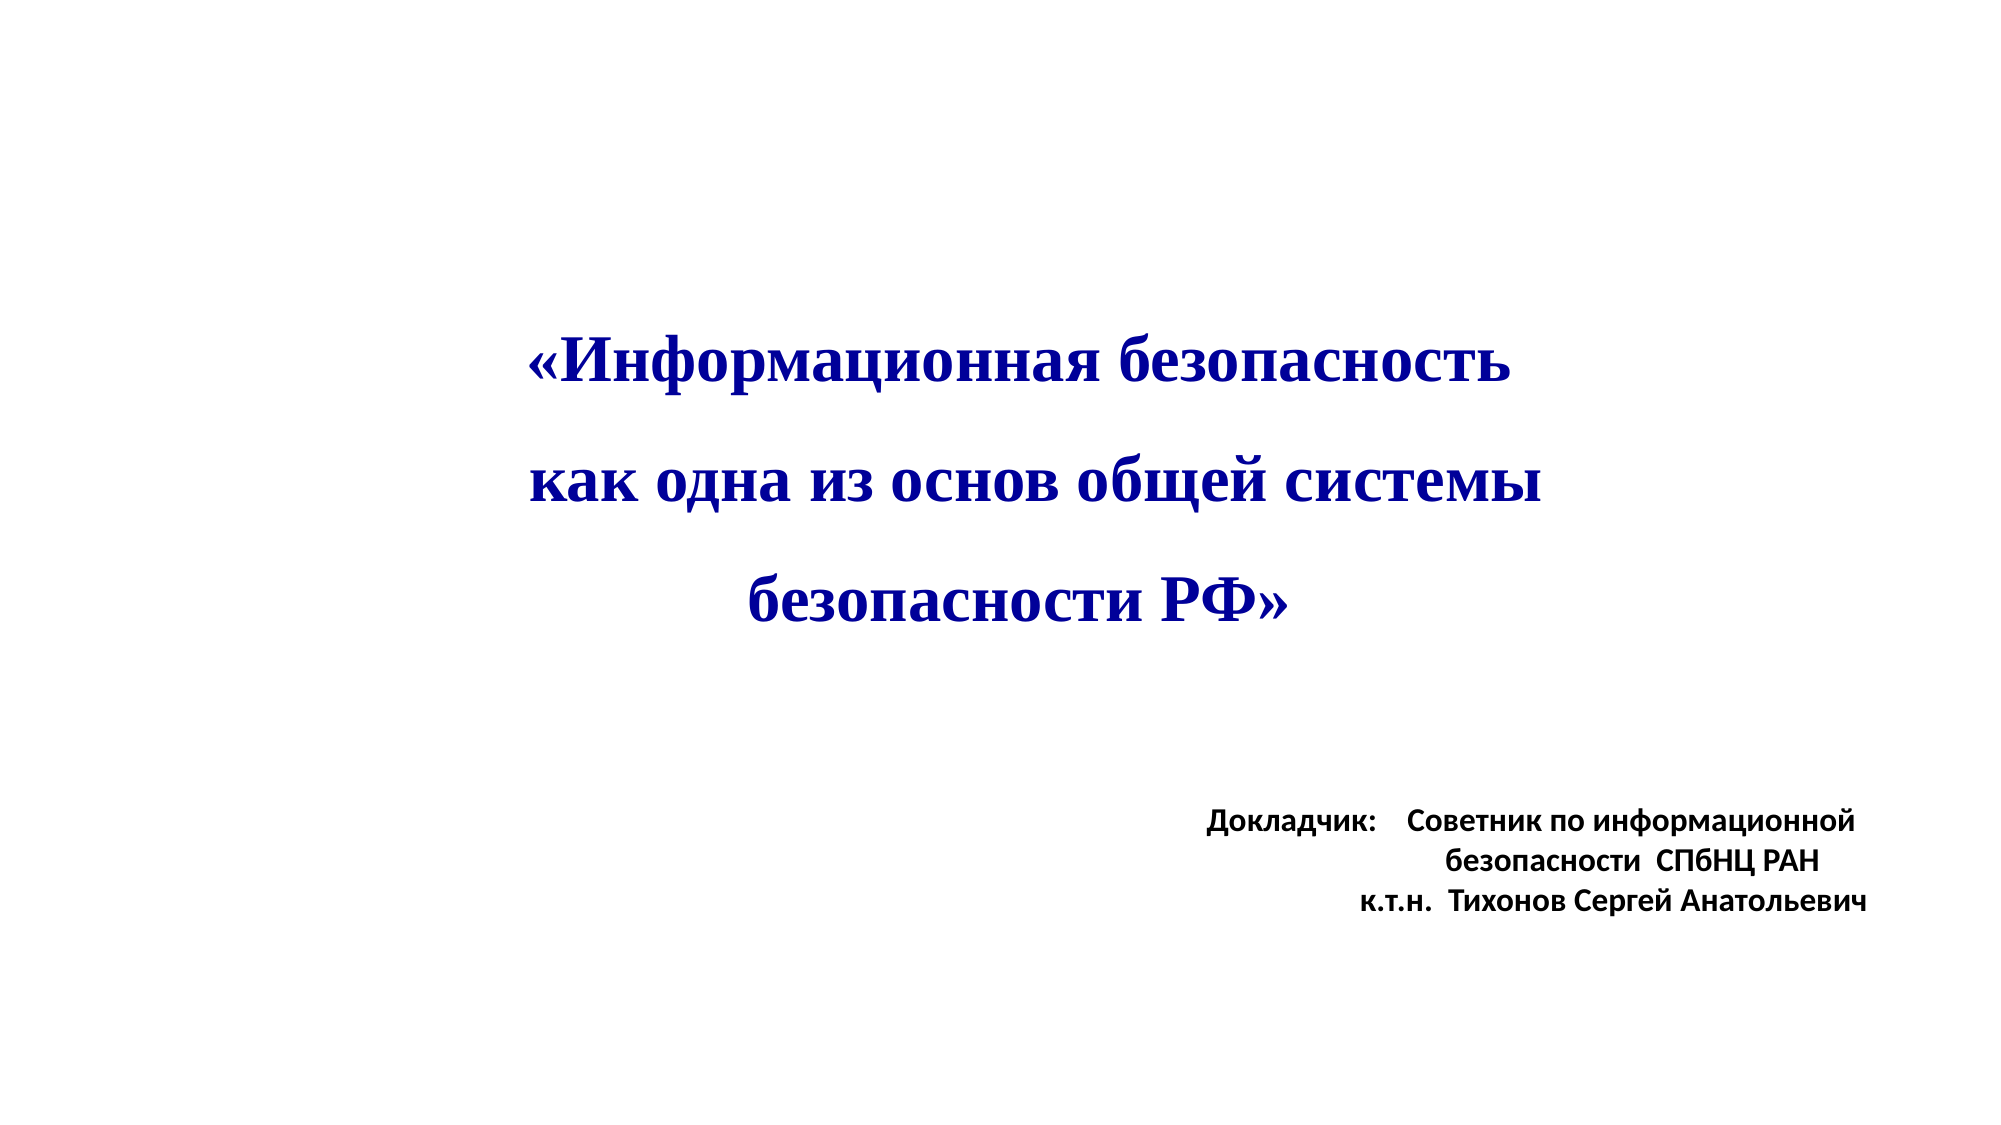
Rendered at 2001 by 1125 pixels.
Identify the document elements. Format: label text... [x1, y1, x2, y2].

text_box Докладчик: Советник по информационной безопасности СПбНЦ РАН к.т.н. Тихонов Сергей Анатольевич [1163, 790, 1922, 926]
text_box «Информационная безопасность как одна из основ общей системы безопасности РФ» [326, 267, 1713, 642]
